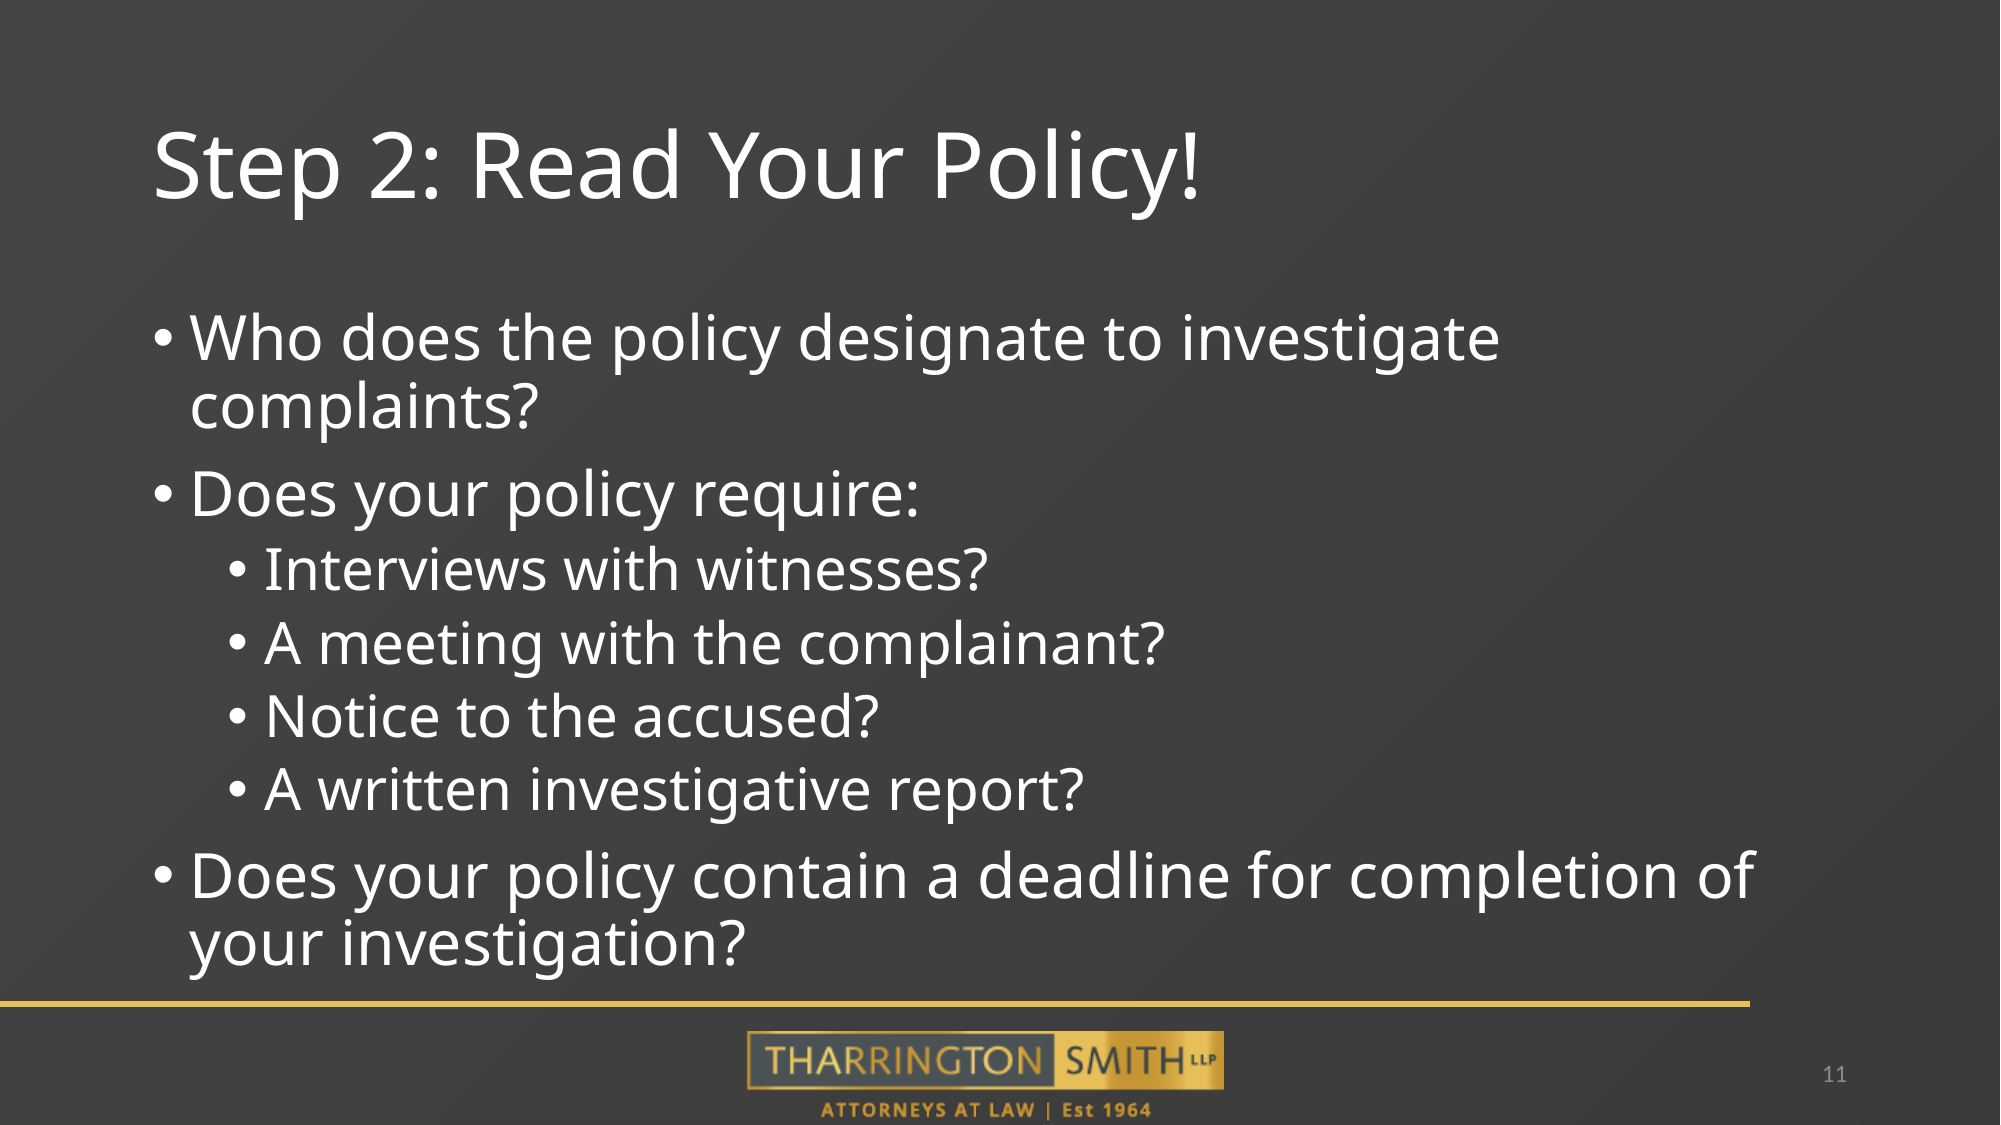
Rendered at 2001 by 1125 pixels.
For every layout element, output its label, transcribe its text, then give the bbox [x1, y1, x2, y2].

title Step 2: Read Your Policy! [137, 59, 1863, 278]
footer [662, 1042, 1338, 1103]
slide_number 11 [1412, 1042, 1863, 1103]
picture [745, 1103, 1224, 1125]
picture [745, 1031, 1224, 1042]
list Who does the policy designate to investigate complaints? Does your policy require: Interviews with witnesses? A meeting with the complainant? Notice to the accused? A written investigative report? Does your policy contain a deadline for completion of your investigation? [137, 299, 1863, 1014]
